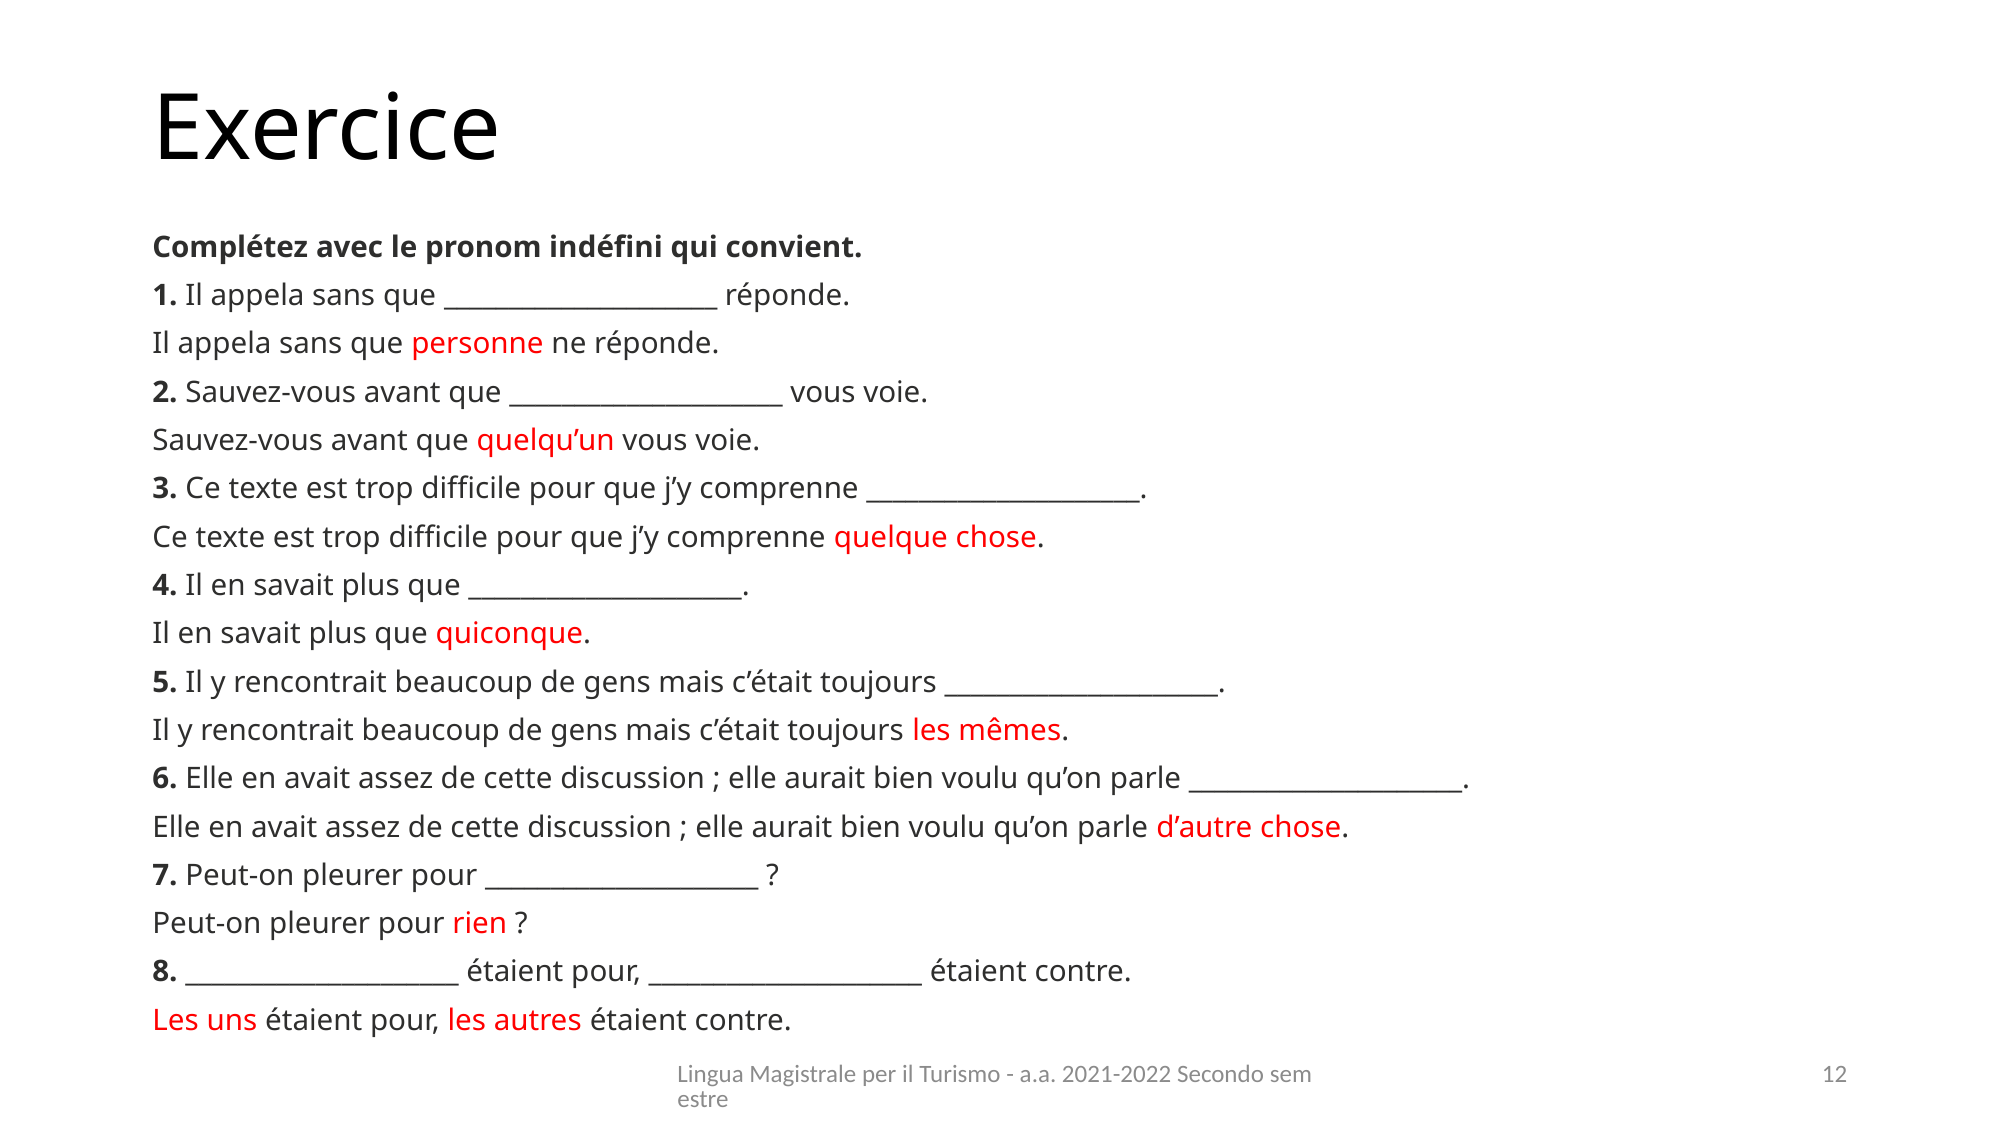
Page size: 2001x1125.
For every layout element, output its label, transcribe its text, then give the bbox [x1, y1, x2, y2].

list Complétez avec le pronom indéfini qui convient. 1. Il appela sans que _____________________ réponde. Il appela sans que personne ne réponde. 2. Sauvez-vous avant que _____________________ vous voie. Sauvez-vous avant que quelqu’un vous voie. 3. Ce texte est trop difficile pour que j’y comprenne _____________________. Ce texte est trop difficile pour que j’y comprenne quelque chose. 4. Il en savait plus que _____________________. Il en savait plus que quiconque. 5. Il y rencontrait beaucoup de gens mais c’était toujours _____________________. Il y rencontrait beaucoup de gens mais c’était toujours les mêmes. 6. Elle en avait assez de cette discussion ; elle aurait bien voulu qu’on parle _____________________. Elle en avait assez de cette discussion ; elle aurait bien voulu qu’on parle d’autre chose. 7. Peut-on pleurer pour _____________________ ? Peut-on pleurer pour rien ? 8. _____________________ étaient pour, _____________________ étaient contre. Les uns étaient pour, les autres étaient contre. [137, 224, 1827, 1055]
footer Lingua Magistrale per il Turismo - a.a. 2021-2022 Secondo semestre [662, 1042, 1338, 1103]
title Exercice [137, 59, 1850, 200]
slide_number 12 [1412, 1042, 1863, 1103]
